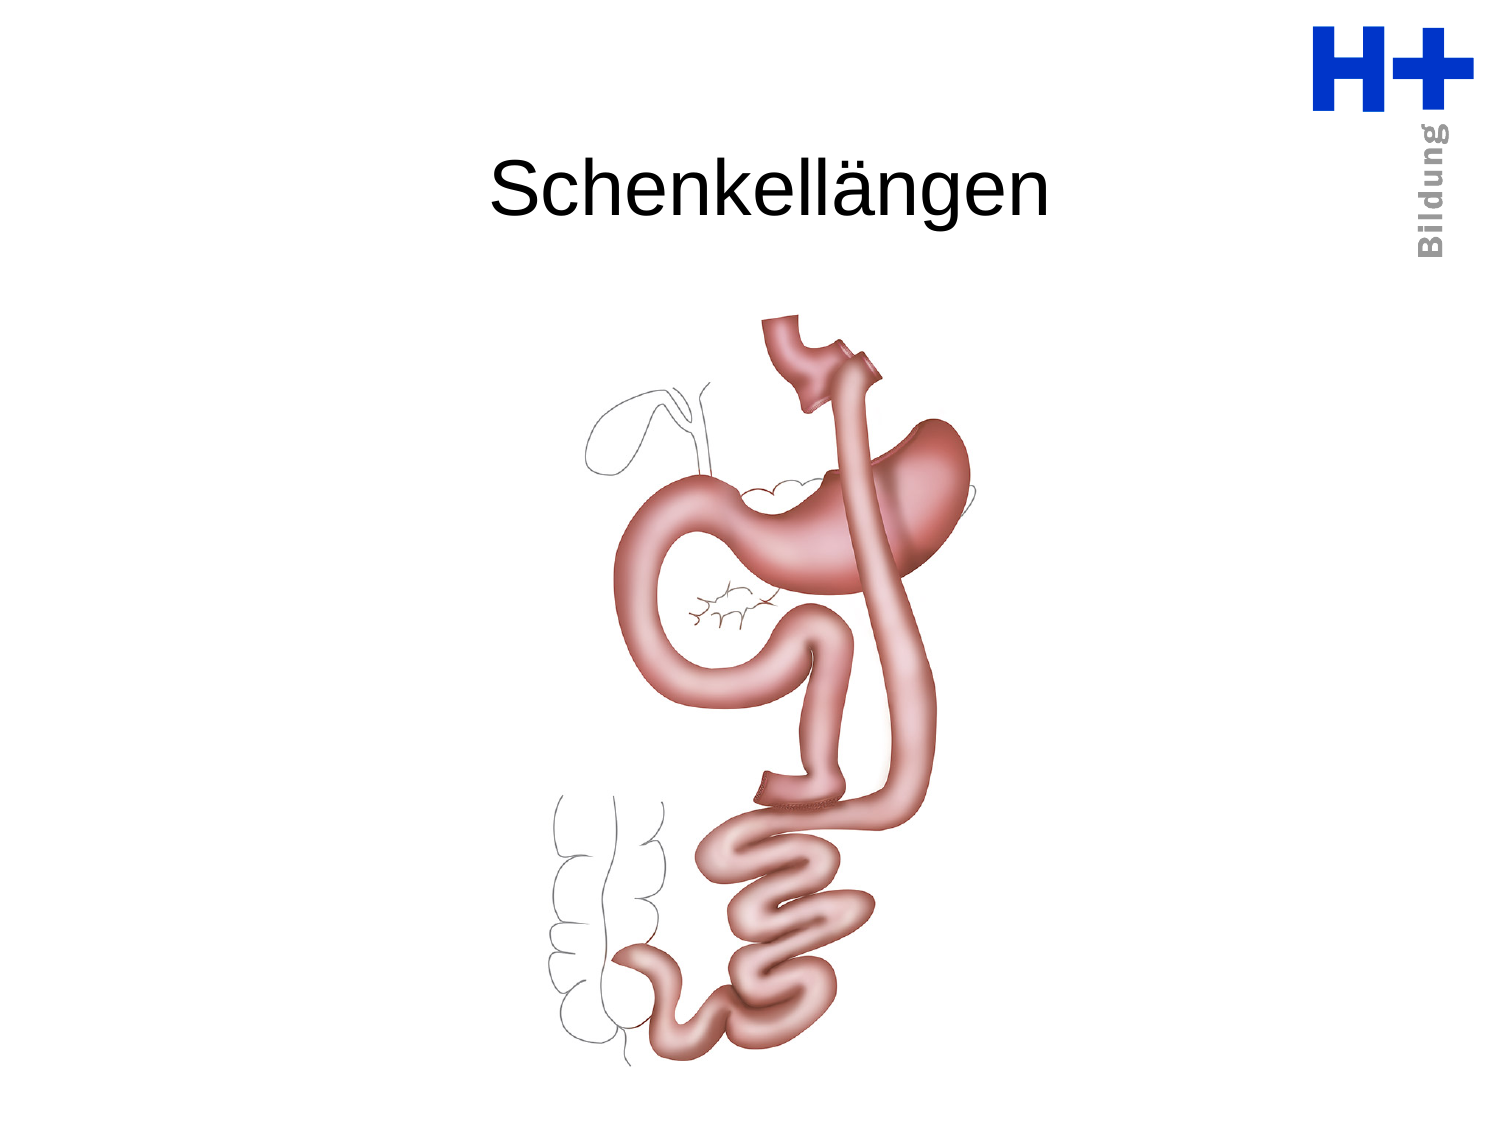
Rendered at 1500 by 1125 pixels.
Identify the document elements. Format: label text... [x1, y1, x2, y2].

picture [1305, 20, 1481, 265]
picture [501, 307, 984, 1084]
title Schenkellängen [94, 89, 1446, 278]
